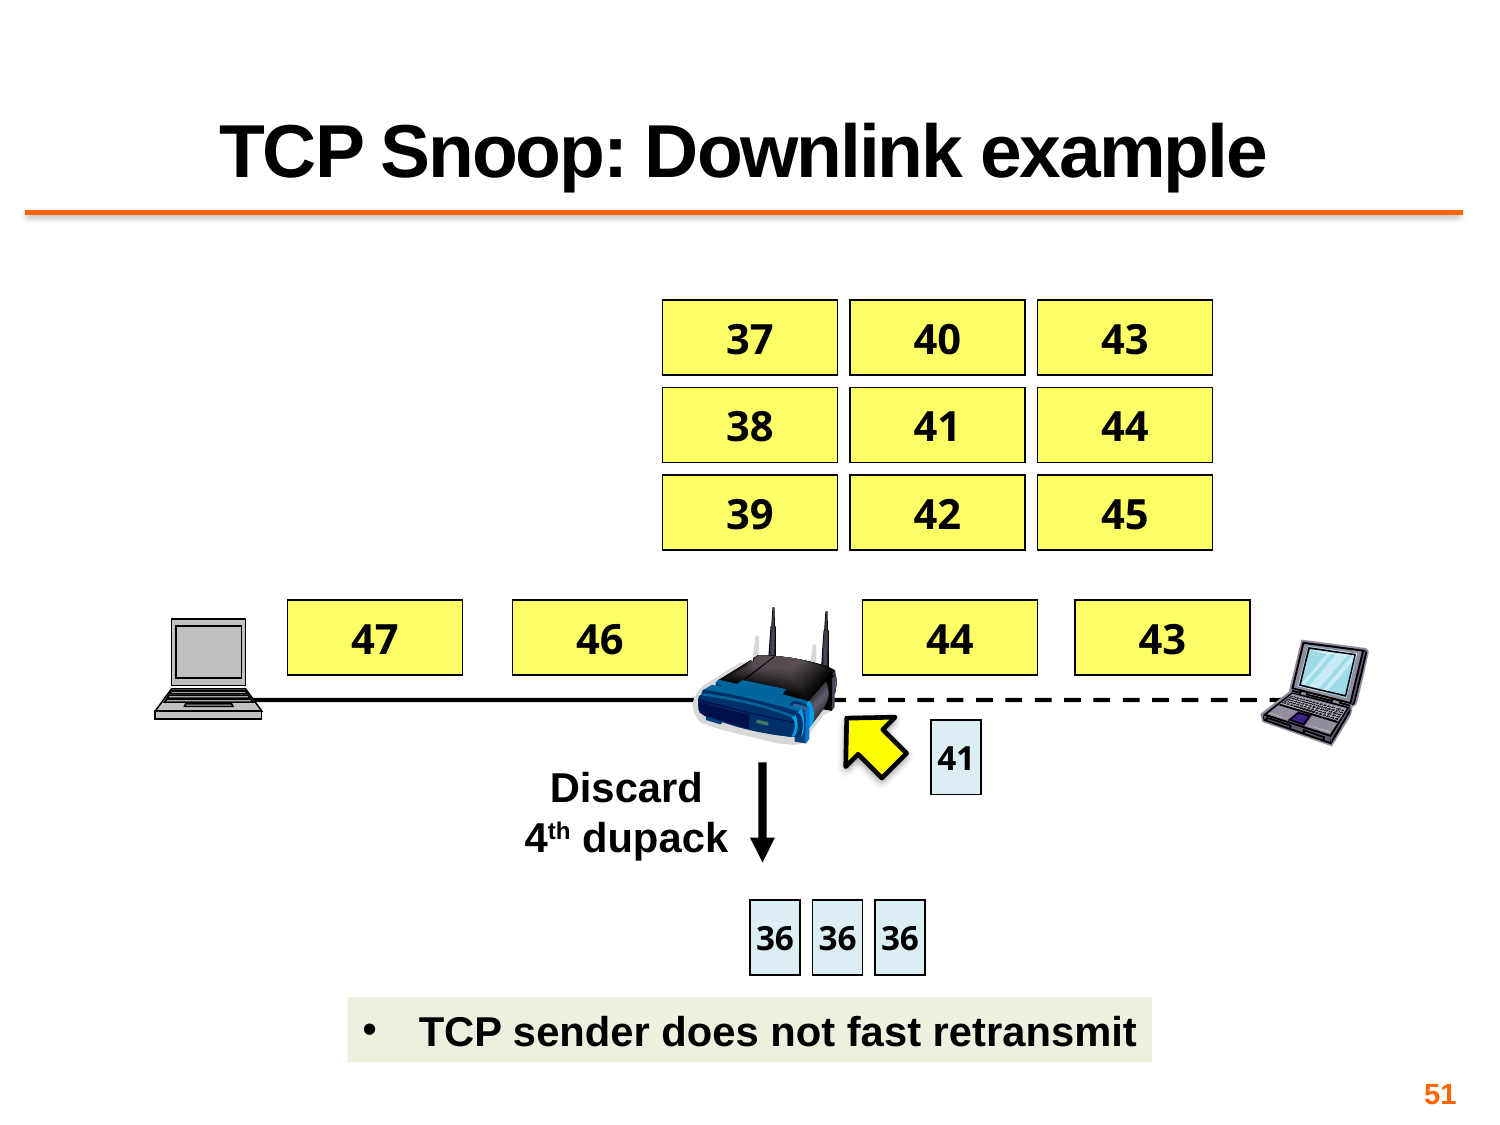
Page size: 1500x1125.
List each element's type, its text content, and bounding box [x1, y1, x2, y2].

picture [1259, 639, 1370, 748]
title TCP Snoop: Downlink example [24, 24, 1463, 201]
text_box 43 [1037, 299, 1213, 375]
text_box 43 [1074, 599, 1250, 675]
text_box 37 [662, 299, 838, 375]
text_box 44 [1037, 387, 1213, 463]
text_box 40 [849, 299, 1025, 375]
text_box [756, 762, 769, 863]
text_box 44 [862, 599, 1038, 675]
text_box 38 [662, 387, 838, 463]
text_box 47 [287, 599, 463, 675]
text_box 41 [931, 719, 982, 795]
text_box [844, 716, 908, 779]
text_box TCP sender does not fast retransmit [347, 997, 1153, 1062]
text_box 46 [512, 599, 688, 675]
text_box 36 [750, 899, 800, 975]
picture [687, 607, 838, 746]
text_box [155, 688, 262, 720]
text_box 39 [662, 474, 838, 550]
text_box 36 [812, 899, 863, 975]
text_box 45 [1037, 474, 1213, 550]
text_box 42 [849, 474, 1025, 550]
text_box [171, 619, 246, 686]
text_box 41 [849, 387, 1025, 463]
text_box 36 [875, 899, 925, 975]
slide_number 51 [1112, 1074, 1463, 1110]
text_box Discard 4th dupack [509, 753, 744, 868]
